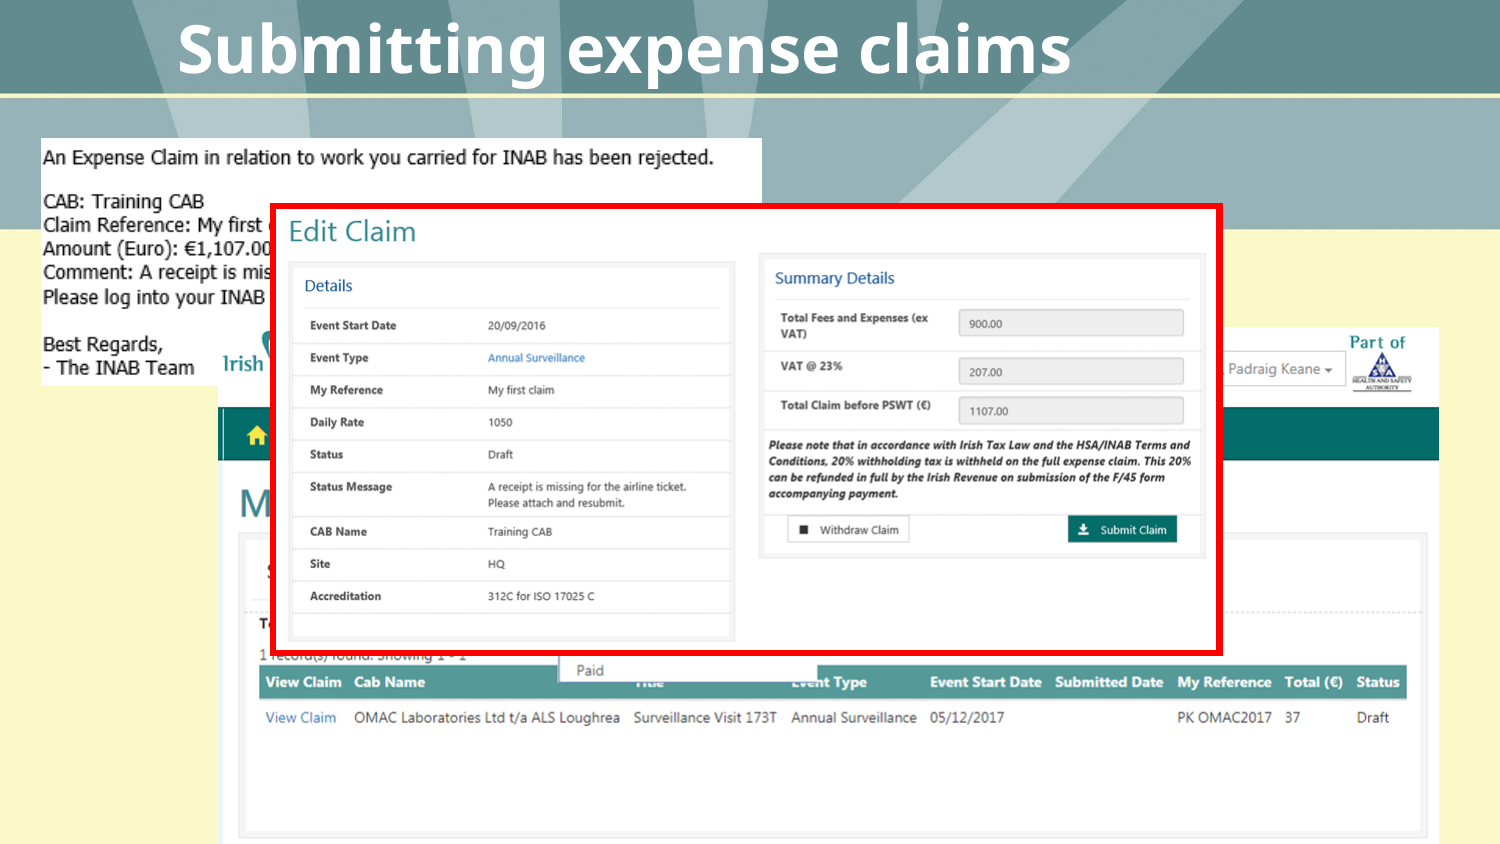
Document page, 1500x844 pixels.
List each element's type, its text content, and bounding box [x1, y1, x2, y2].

picture [0, 0, 1500, 844]
text_box Submitting expense claims [177, 20, 1365, 91]
